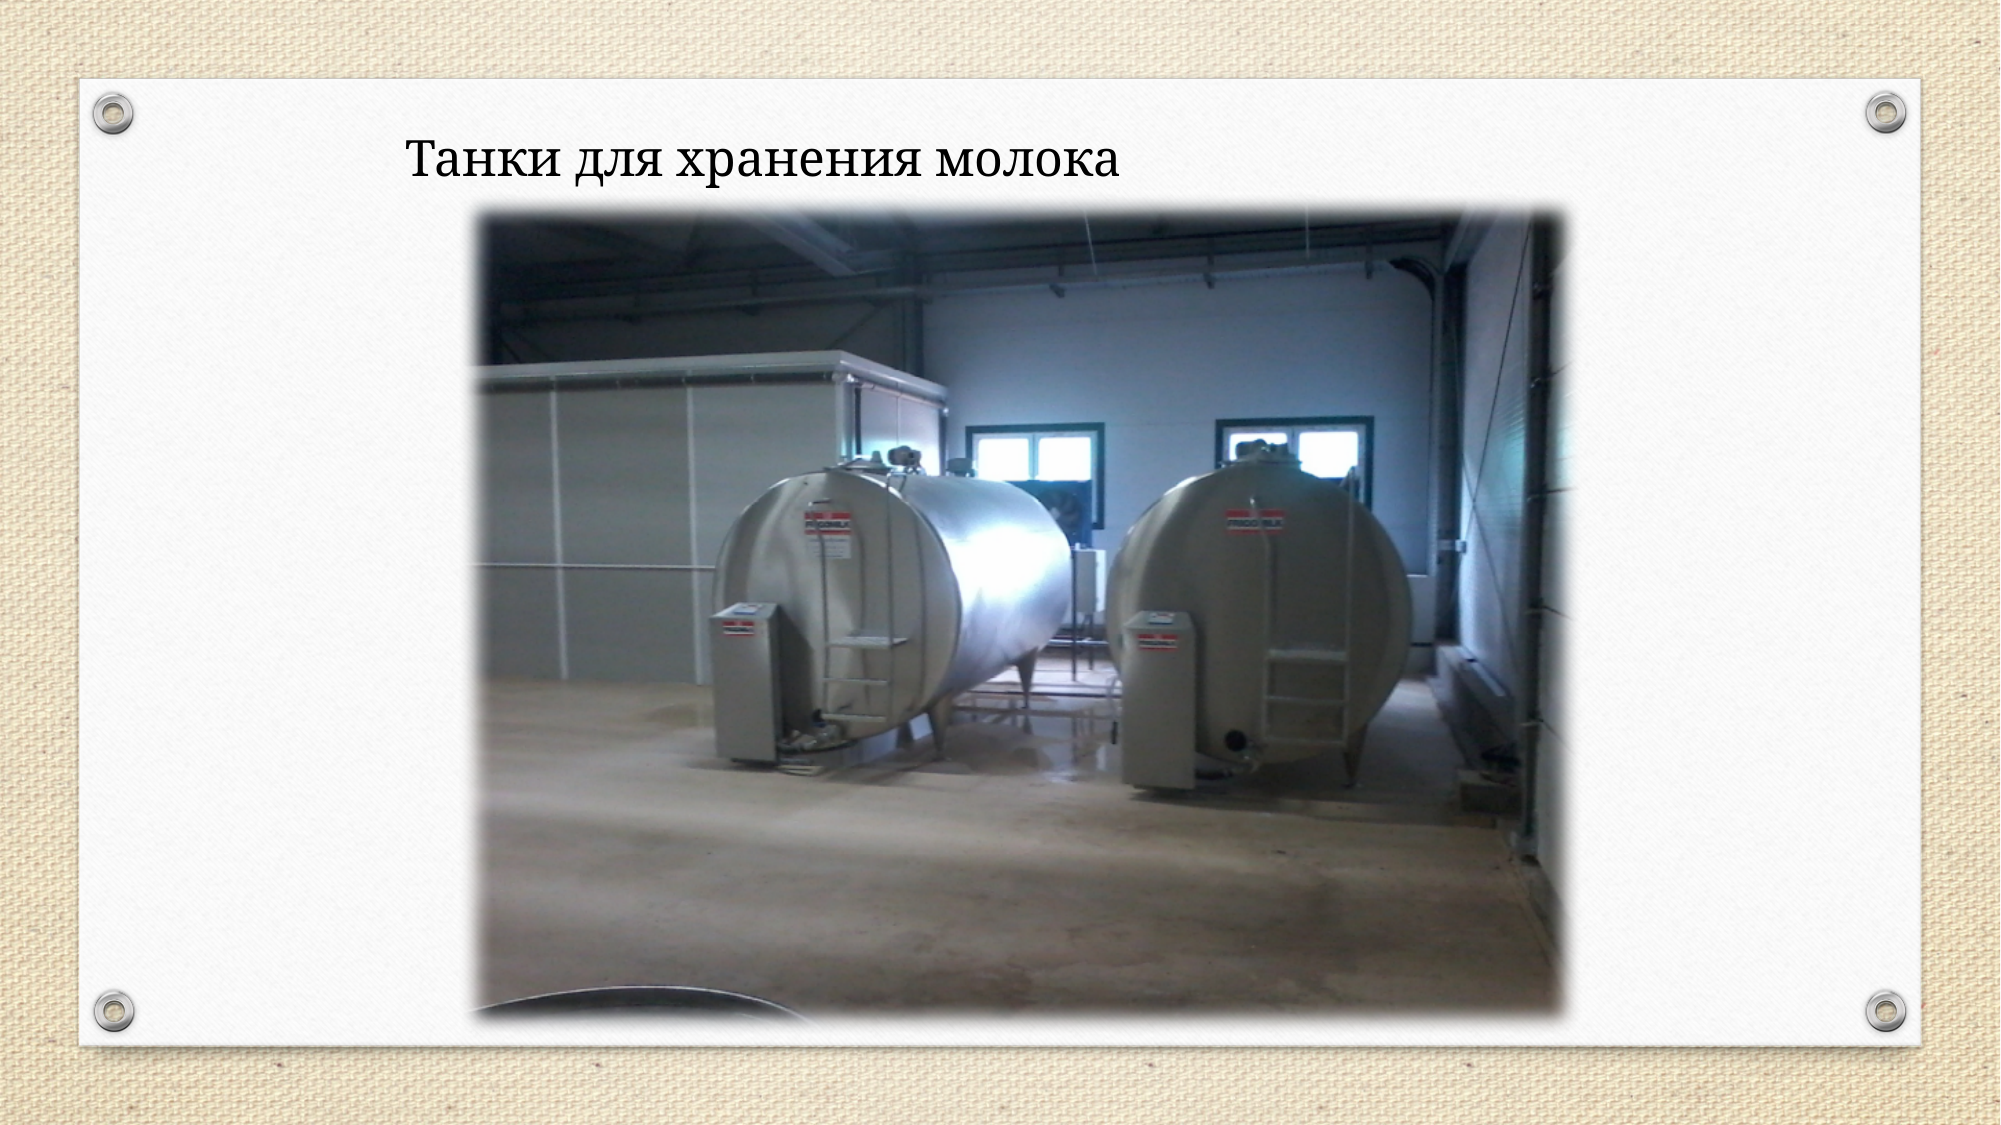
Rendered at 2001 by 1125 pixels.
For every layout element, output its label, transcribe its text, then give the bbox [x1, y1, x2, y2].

picture [0, 0, 2001, 1125]
text_box Танки для хранения молока [390, 118, 1137, 194]
